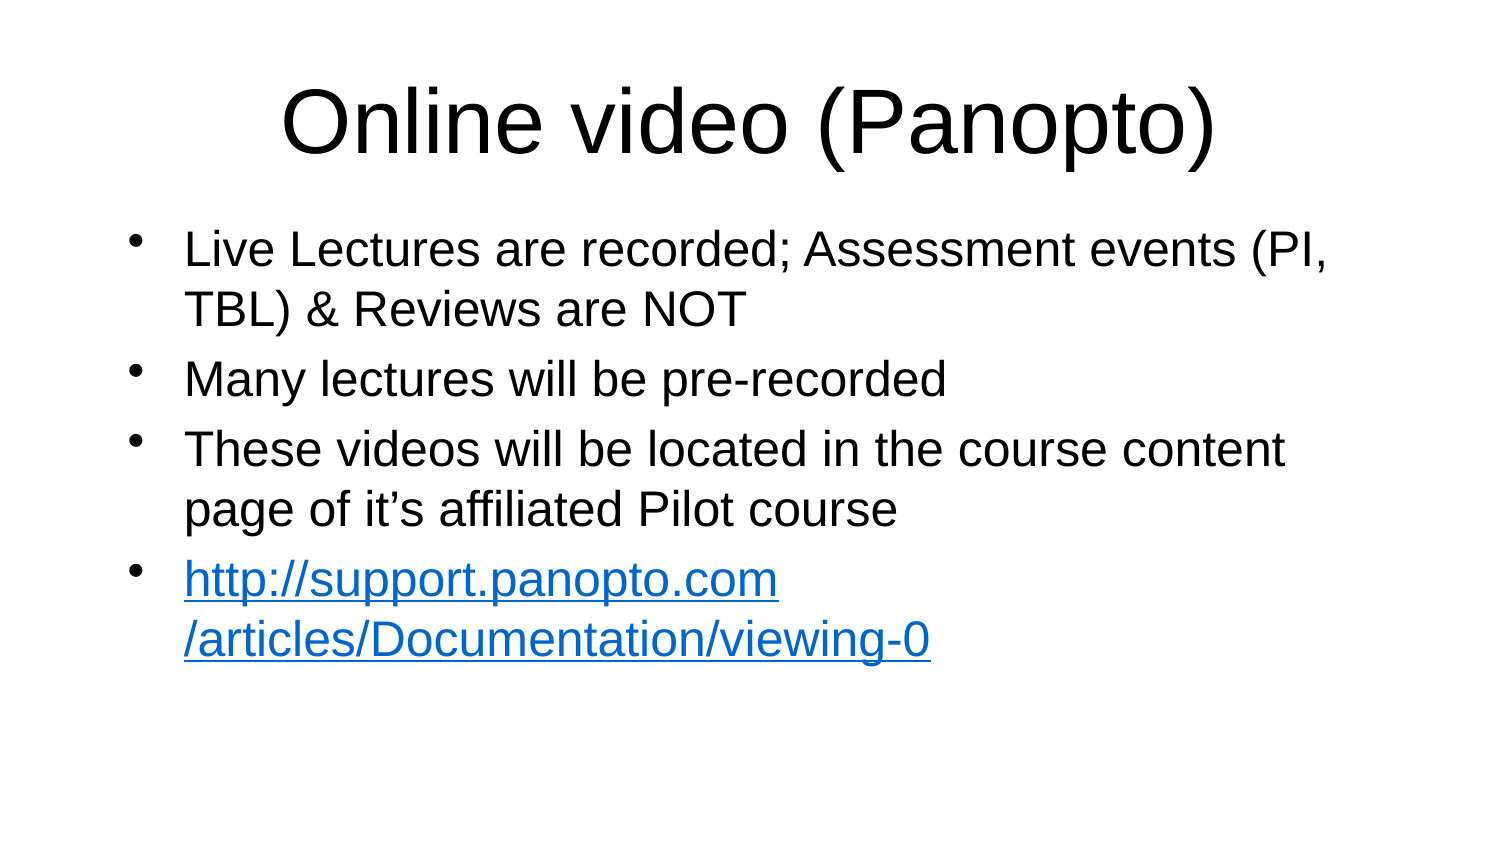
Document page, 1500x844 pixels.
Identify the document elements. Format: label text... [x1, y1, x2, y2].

list Live Lectures are recorded; Assessment events (PI, TBL) & Reviews are NOT Many lectures will be pre-recorded These videos will be located in the course content page of it’s affiliated Pilot course http://support.panopto.com/articles/Documentation/viewing-0 [112, 209, 1388, 716]
title Online video (Panopto) [112, 46, 1388, 188]
